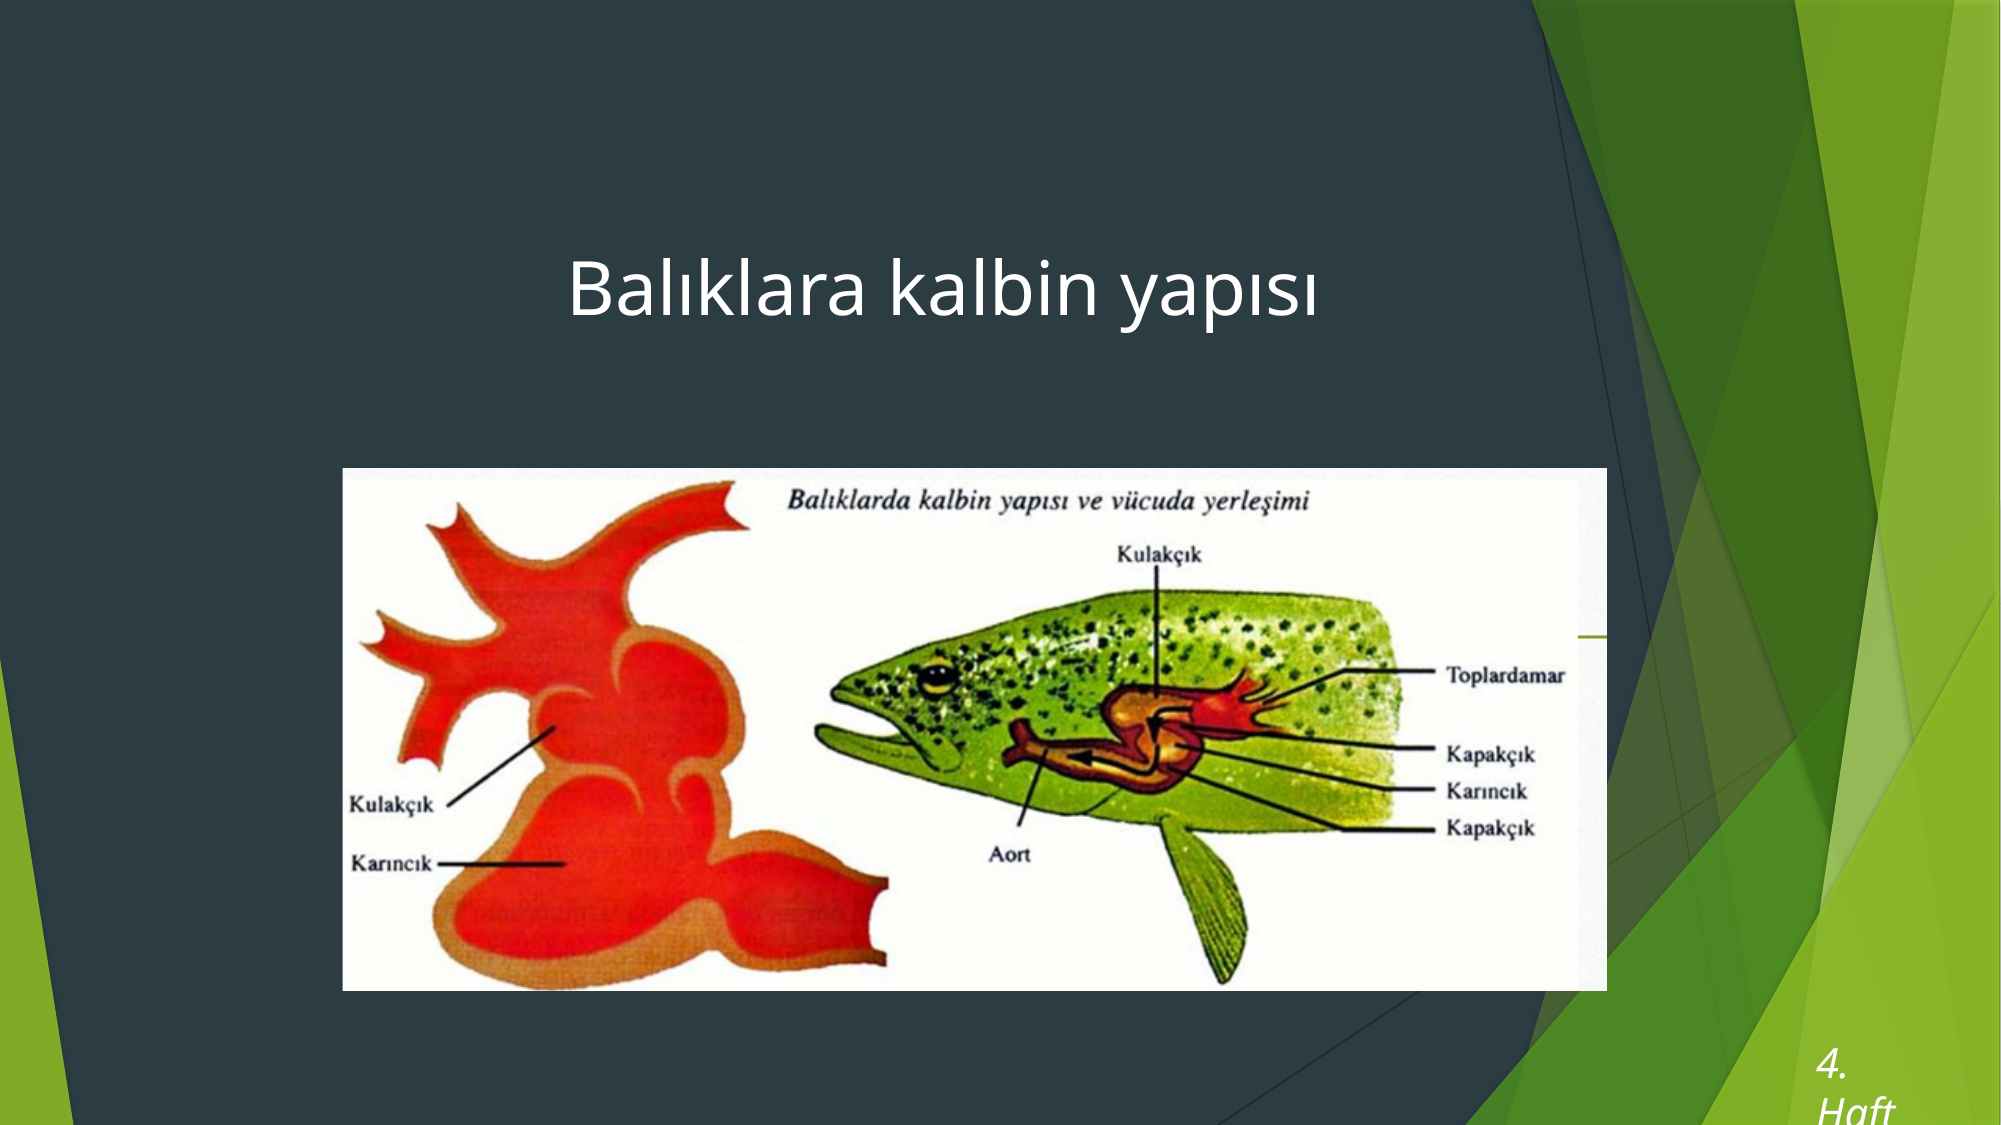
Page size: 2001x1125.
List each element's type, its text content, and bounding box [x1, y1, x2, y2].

picture [342, 467, 1608, 992]
title Balıklara kalbin yapısı [551, 232, 2000, 447]
text_box 4. Hafta [1801, 1029, 1931, 1125]
